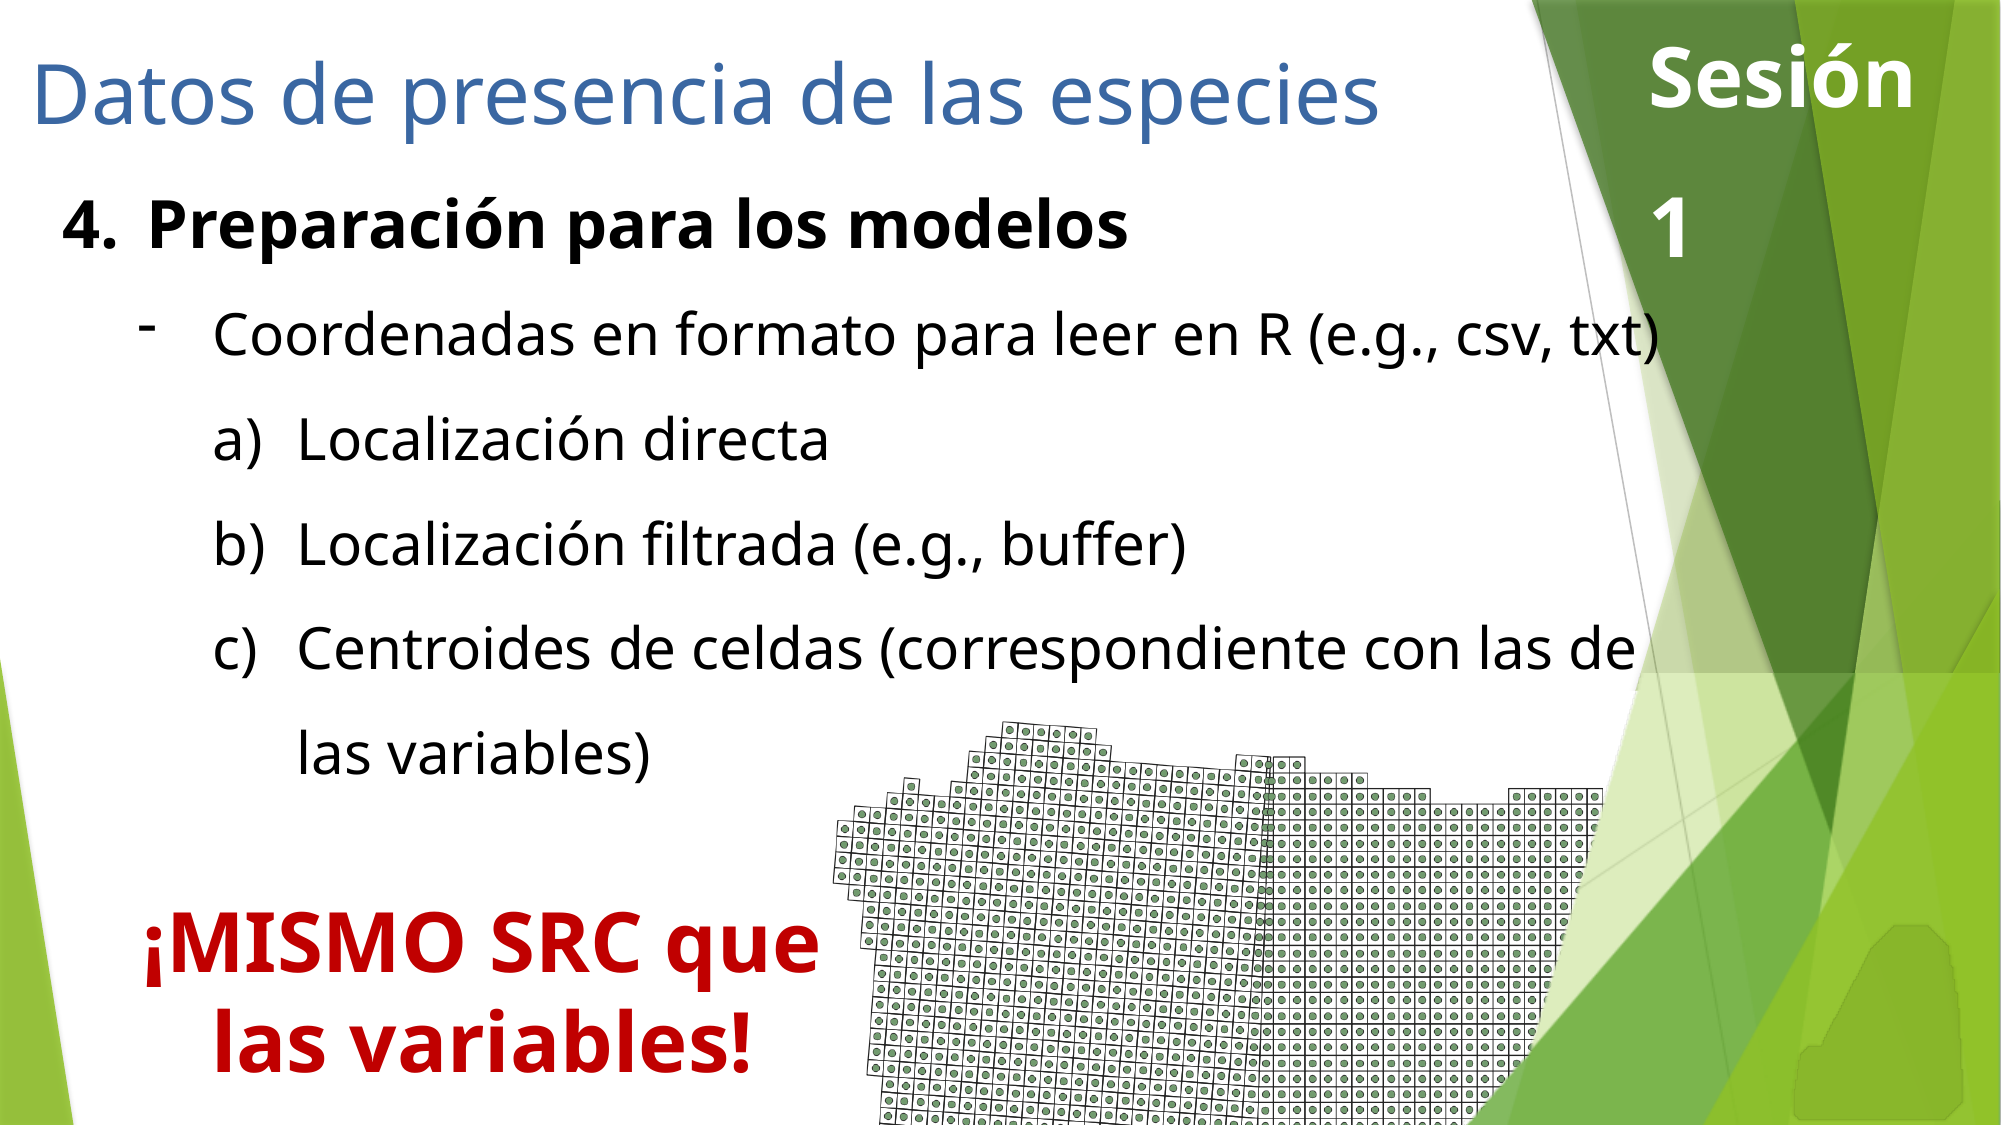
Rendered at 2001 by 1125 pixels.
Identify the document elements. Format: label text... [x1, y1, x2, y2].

text_box Preparación para los modelos Coordenadas en formato para leer en R (e.g., csv, txt) Localización directa Localización filtrada (e.g., buffer) Centroides de celdas (correspondiente con las de las variables) [47, 134, 1730, 794]
text_box Sesión 1 [1634, 0, 1971, 282]
picture [792, 672, 2000, 1125]
text_box Datos de presencia de las especies [15, 0, 1571, 149]
text_box ¡MISMO SRC que las variables! [112, 881, 787, 1097]
